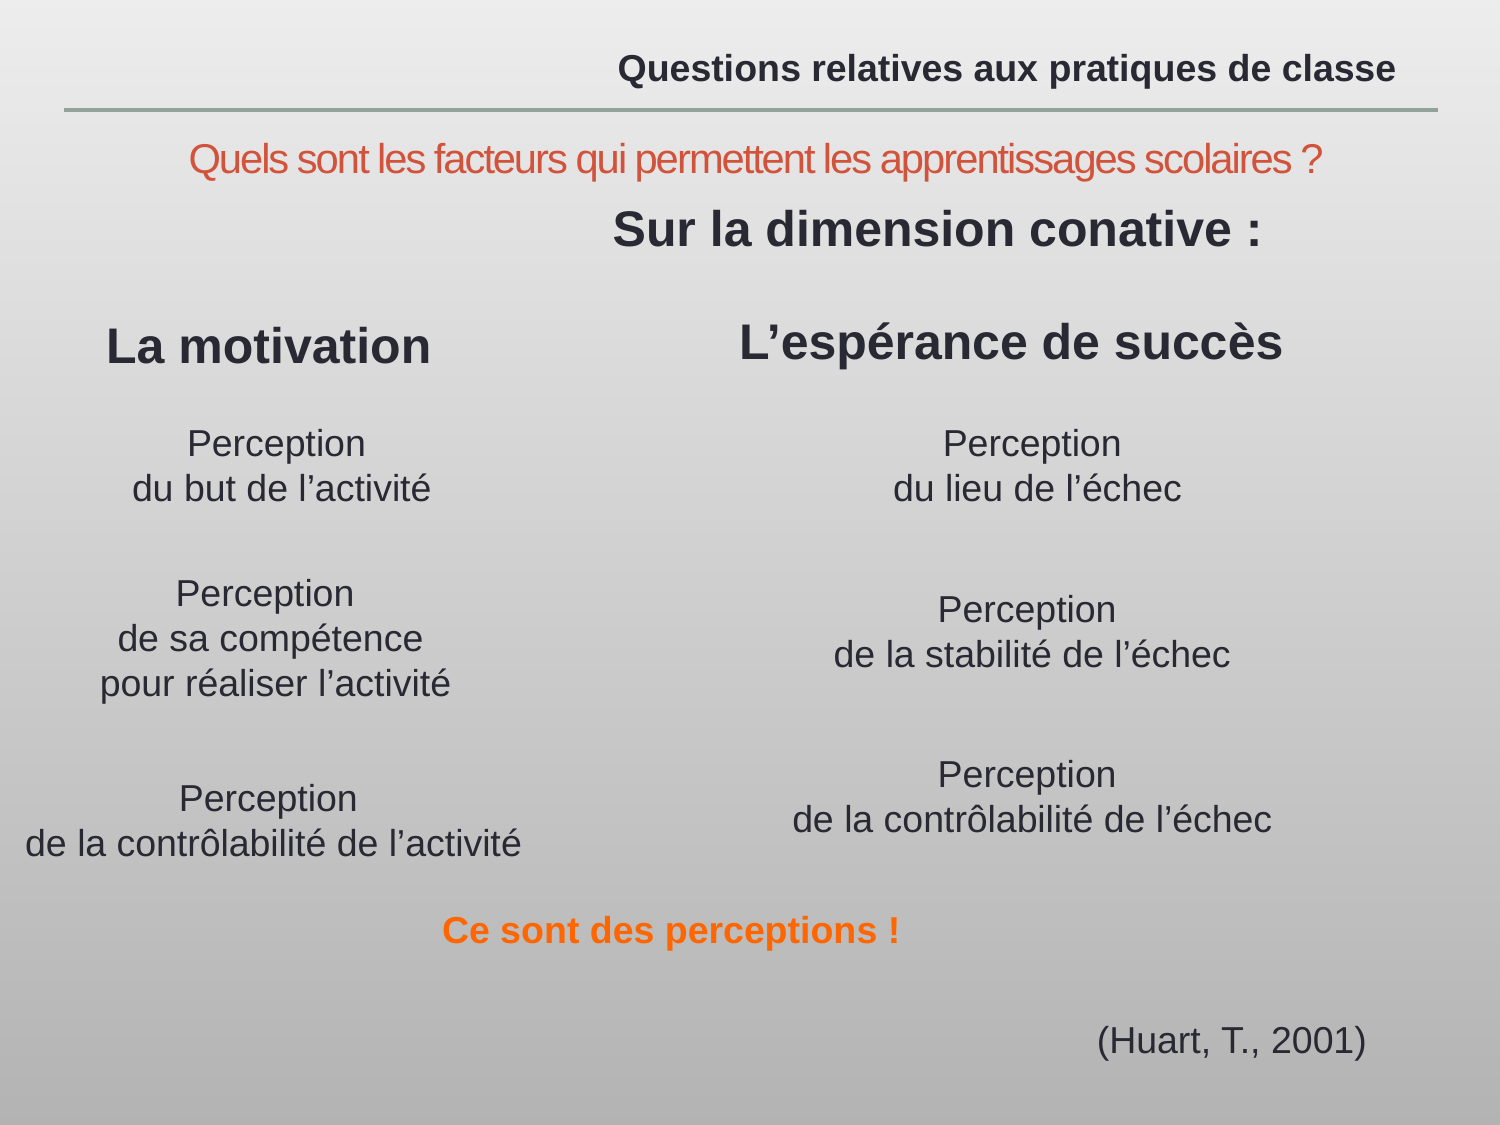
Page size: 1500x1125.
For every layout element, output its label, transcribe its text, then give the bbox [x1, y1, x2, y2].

text_box Perception du but de l’activité [0, 411, 553, 517]
text_box L’espérance de succès [724, 301, 1337, 377]
text_box (Huart, T., 2001) [1082, 1008, 1382, 1068]
text_box Perception de la contrôlabilité de l’échec [663, 742, 1401, 848]
text_box Perception de sa compétence pour réaliser l’activité [0, 561, 558, 712]
text_box La motivation [91, 305, 517, 381]
text_box Perception de la contrôlabilité de l’activité [0, 766, 564, 871]
text_box Questions relatives aux pratiques de classe [602, 36, 1412, 97]
text_box Perception du lieu de l’échec [755, 411, 1309, 517]
text_box Ce sont des perceptions ! [427, 898, 946, 959]
text_box Sur la dimension conative : [597, 189, 1292, 265]
text_box Perception de la stabilité de l’échec [724, 578, 1341, 683]
title Quels sont les facteurs qui permettent les apprentissages scolaires ? [5, 122, 1500, 192]
